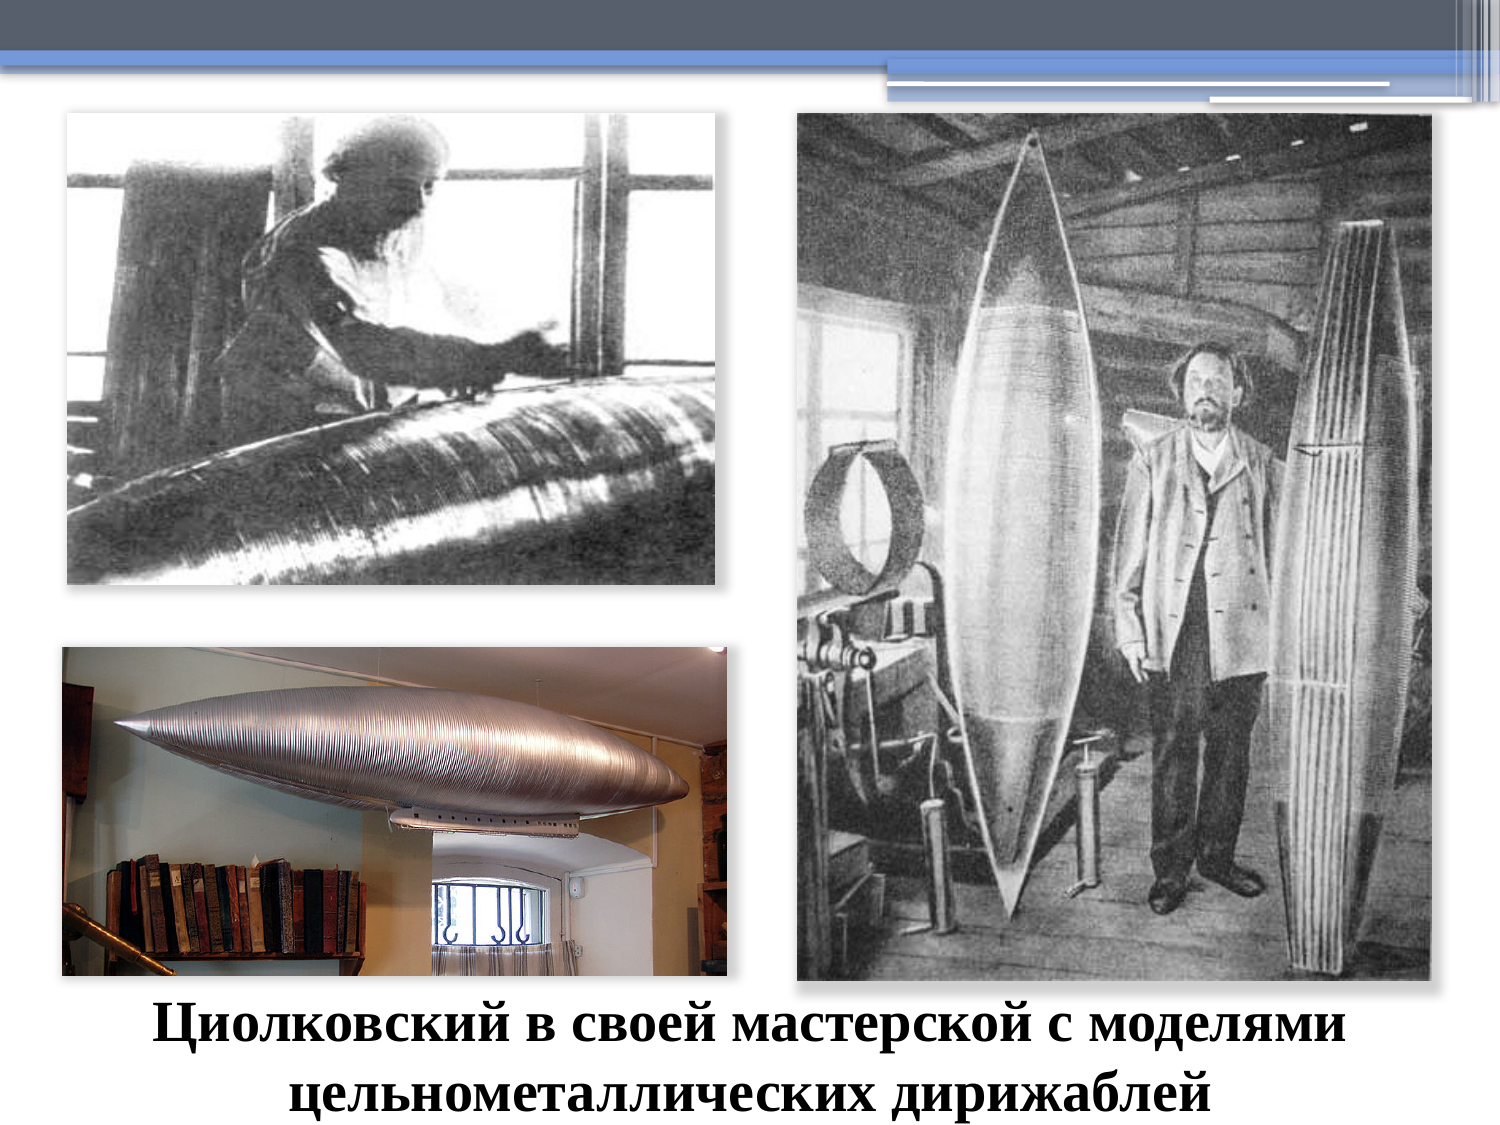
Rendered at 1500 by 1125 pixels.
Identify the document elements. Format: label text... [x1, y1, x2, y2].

picture [796, 113, 1432, 981]
picture [67, 113, 715, 585]
text_box Циолковский в своей мастерской с моделями цельнометаллических дирижаблей [0, 975, 1500, 1125]
picture [61, 646, 727, 977]
